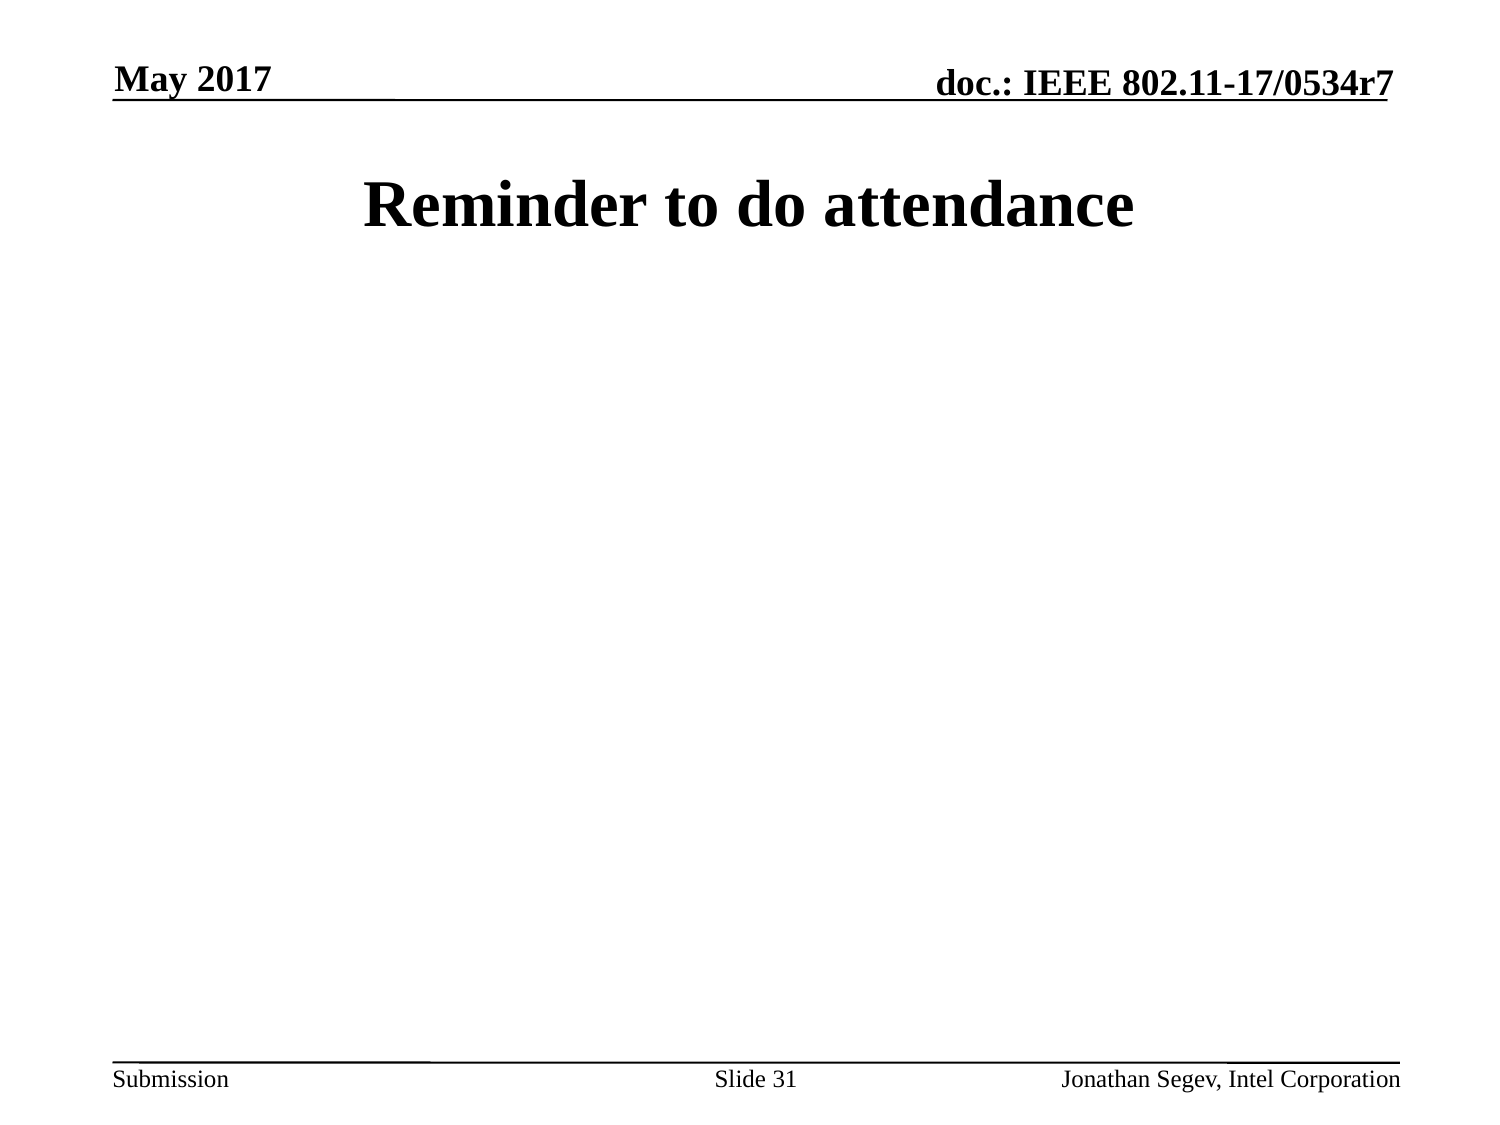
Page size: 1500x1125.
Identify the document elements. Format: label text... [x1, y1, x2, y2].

footer Jonathan Segev, Intel Corporation [878, 1061, 1402, 1093]
slide_number Slide 31 [712, 1061, 800, 1123]
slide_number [114, 54, 423, 100]
title Reminder to do attendance [112, 112, 1388, 288]
